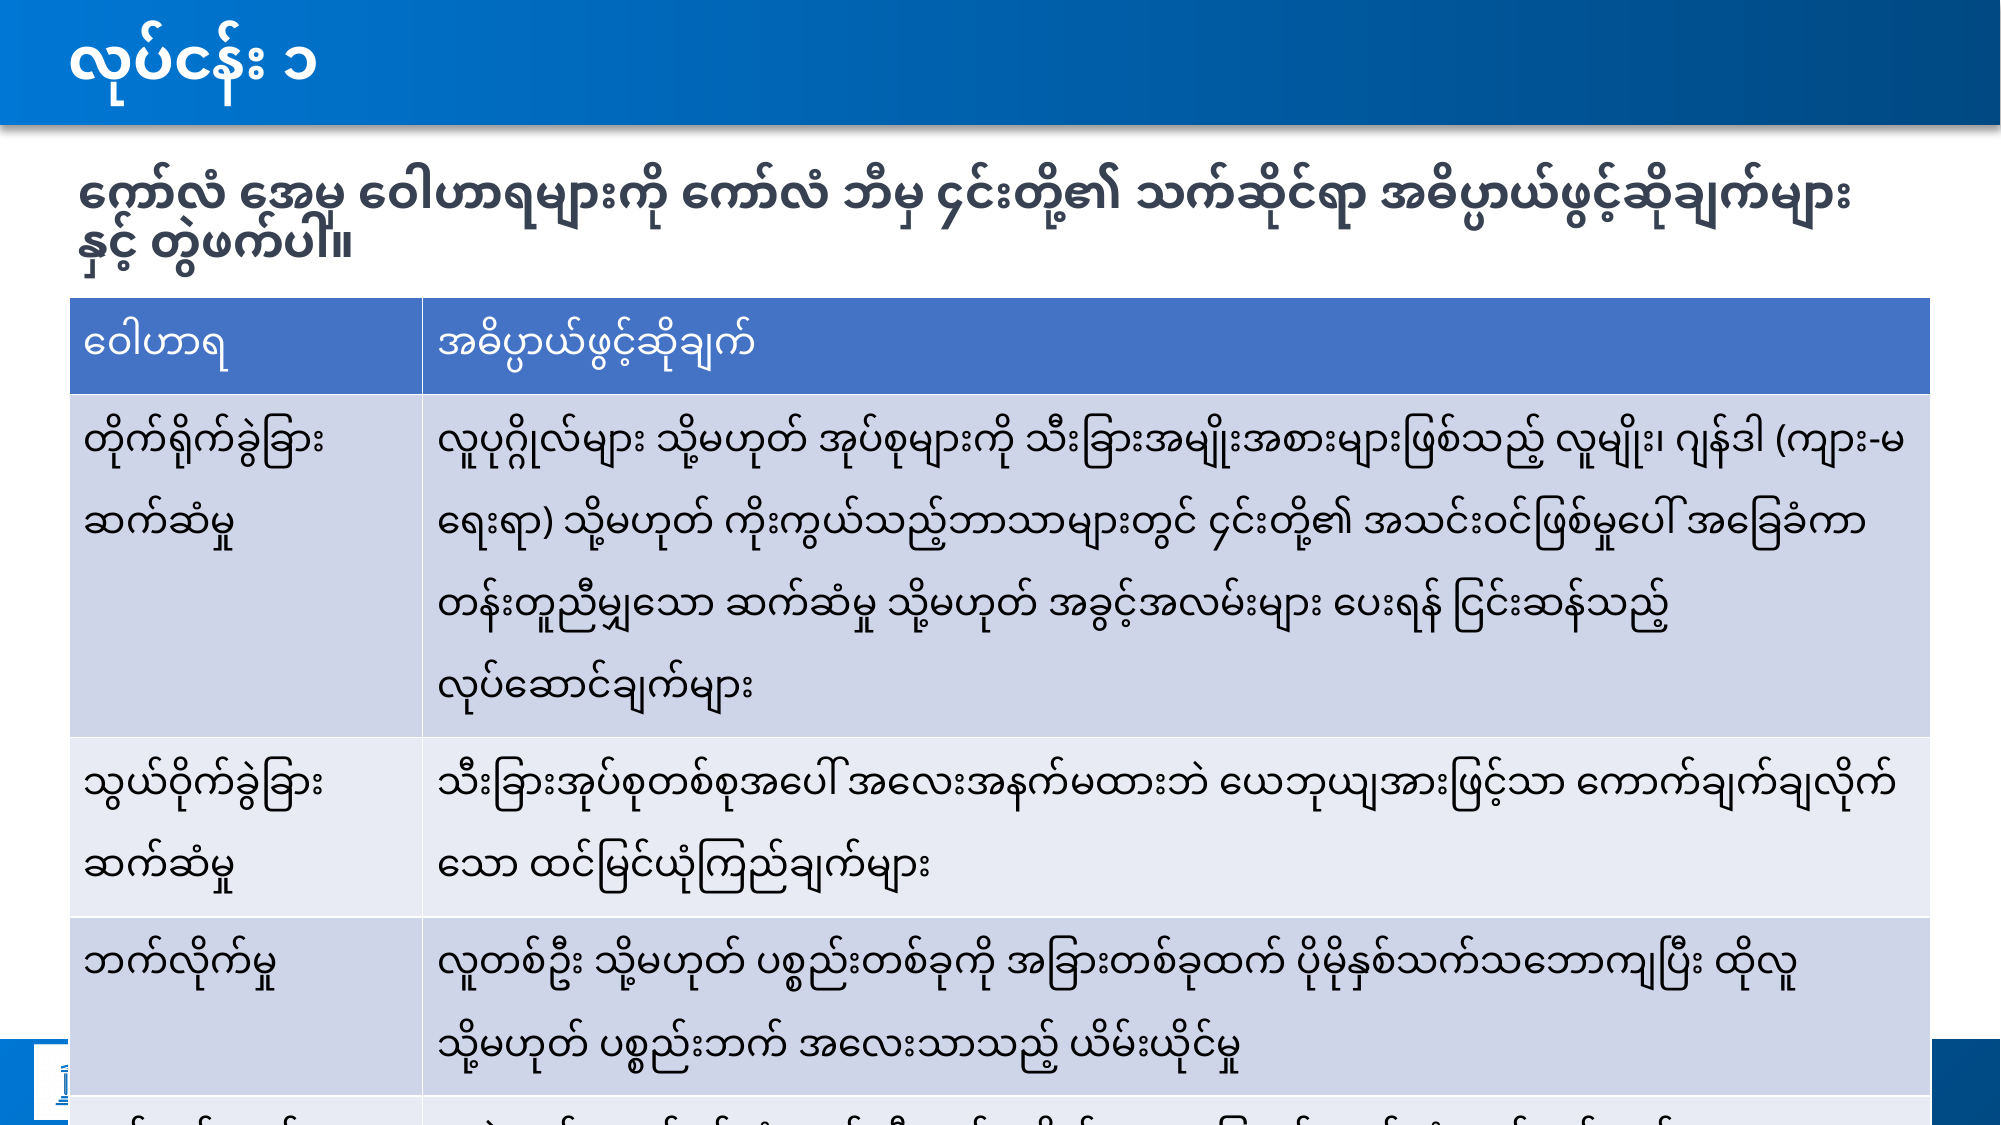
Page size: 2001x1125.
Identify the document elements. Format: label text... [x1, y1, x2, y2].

table_header ဝေါဟာရ [70, 298, 422, 394]
list ကော်လံ အေမှ ‌ဝေါဟာရများကို ကော်လံ ဘီမှ ၄င်းတို့၏ သက်ဆိုင်ရာ အဓိပ္ပာယ်ဖွင့်ဆိုချက်များနှင့် တွဲဖက်ပါ။ [63, 161, 1925, 960]
table_cell လူပုဂ္ဂိုလ်များ သို့မဟုတ် အုပ်စုများကို သီးခြားအမျိုးအစားများဖြစ်သည့် လူမျိုး၊ ဂျန်ဒါ (ကျား-မရေးရာ) သို့မဟုတ် ကိုးကွယ်သည့်ဘာသာများတွင် ၄င်းတို့၏ အသင်းဝင်ဖြစ်မှုပေါ် အခြေခံကာ တန်းတူညီမျှသော ဆက်ဆံမှု သို့မဟုတ် အခွင့်အလမ်းများ ပေးရန် ငြင်းဆန်သည့် လုပ်ဆောင်ချက်များ [423, 395, 1930, 737]
table_cell အဖွဲ့/အုပ်စု တစ်ရပ်လုံး တစ်ညီတည်း လိုက်နာစရာ ပြဋ္ဌာန်းချက်၊ စံသတ်မှတ်ချက်၊ လုပ်ထုံးလုပ်နည်း တစ်ခုခု သတ်မှတ်ထားရှိလိုက်သည့်အခါ ဝိသေသတစ်စုံတစ်ရာရှိသူအဖို့ မမျှမတသက်ရောက်မှု၊ နစ်နာမှု တစ်စုံတစ်ရာဖြစ်သွားစေခြင်း [423, 1097, 1930, 1125]
table_header အဓိပ္ပာယ်ဖွင့်ဆိုချက် [423, 298, 1930, 394]
table_cell လူတစ်ဦး သို့မဟုတ် ပစ္စည်းတစ်ခုကို အခြားတစ်ခုထက် ပိုမိုနှစ်သက်သဘောကျပြီး ထိုလူ သို့မဟုတ် ပစ္စည်းဘက် အလေးသာသည့် ယိမ်းယိုင်မှု [423, 918, 1930, 1095]
picture [34, 1044, 68, 1120]
title လုပ်ငန်း ၁ [69, 24, 1931, 100]
table_cell ဘက်လိုက်မှု [70, 918, 422, 1095]
table_cell သီးခြားအုပ်စုတစ်စုအပေါ် အလေးအနက်မထားဘဲ ယေဘုယျအားဖြင့်သာ ကောက်ချက်ချလိုက်သော ထင်မြင်ယုံကြည်ချက်များ [423, 738, 1930, 916]
table_cell တစ်ဖက်သတ်အယူအစွဲများ [70, 1097, 422, 1125]
table_cell သွယ်ဝိုက်ခွဲခြားဆက်ဆံမှု [70, 738, 422, 916]
table_cell တိုက်ရိုက်ခွဲခြားဆက်ဆံမှု [70, 395, 422, 737]
